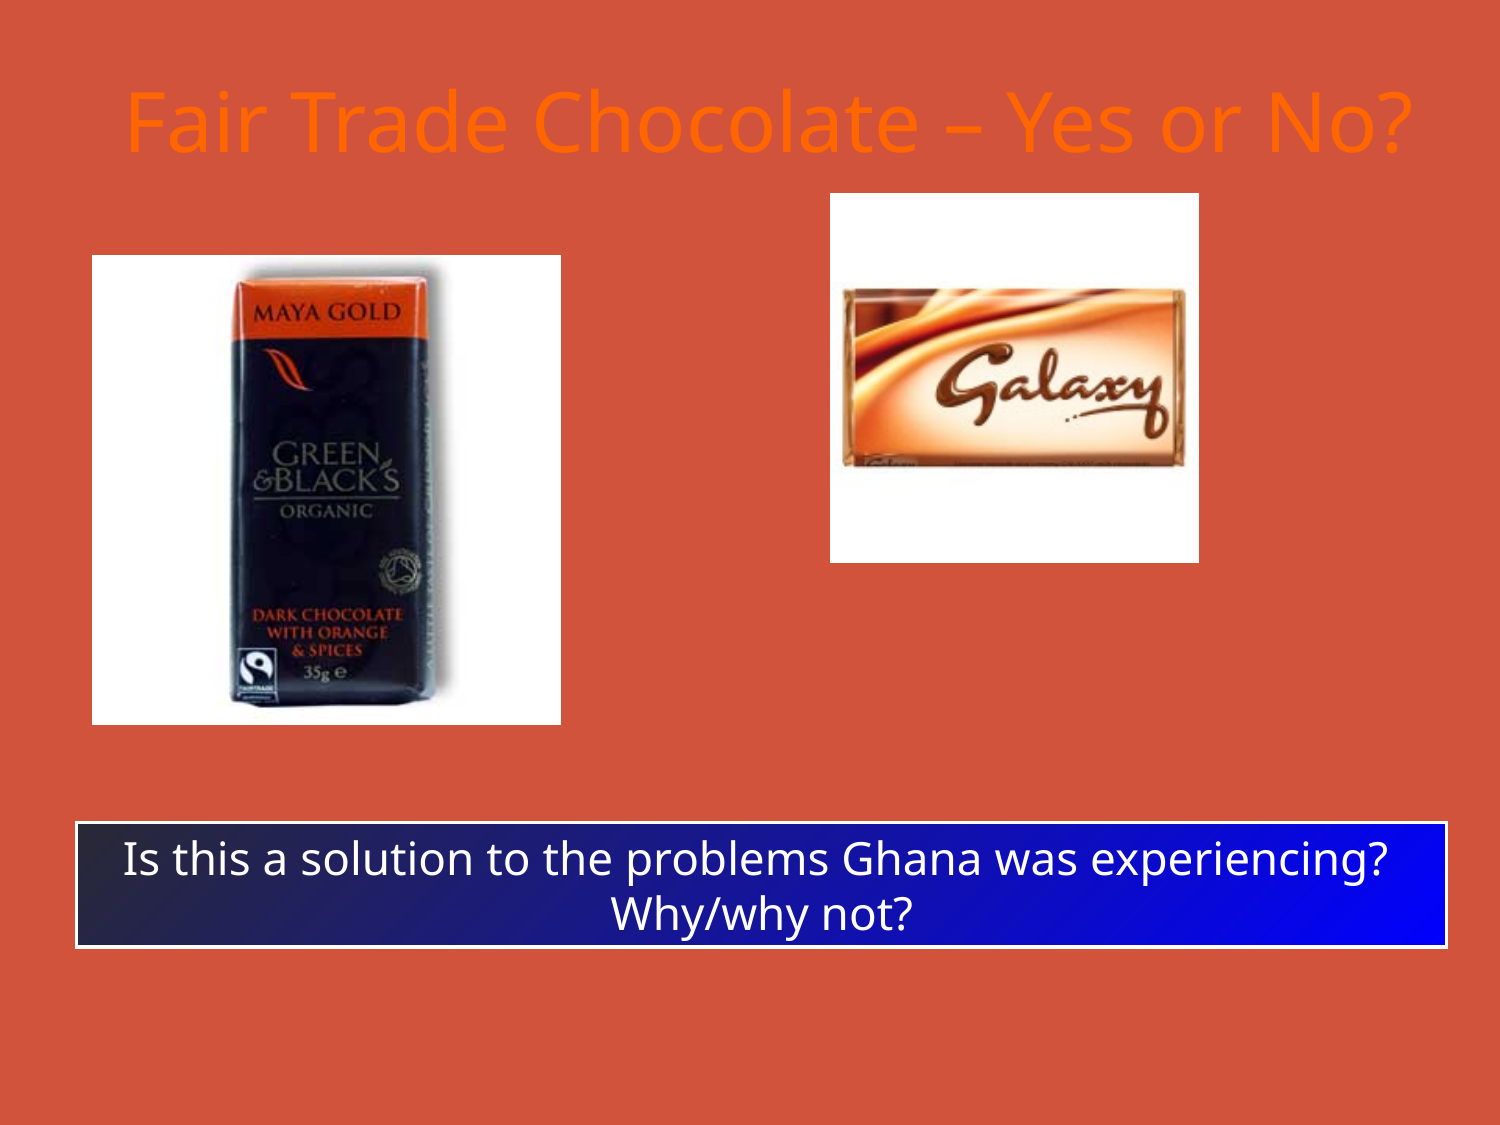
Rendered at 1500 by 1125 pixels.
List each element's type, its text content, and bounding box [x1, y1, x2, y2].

picture [829, 193, 1200, 563]
picture [91, 255, 562, 725]
text_box Is this a solution to the problems Ghana was experiencing? Why/why not? [76, 822, 1447, 948]
title Fair Trade Chocolate – Yes or No? [100, 37, 1438, 200]
